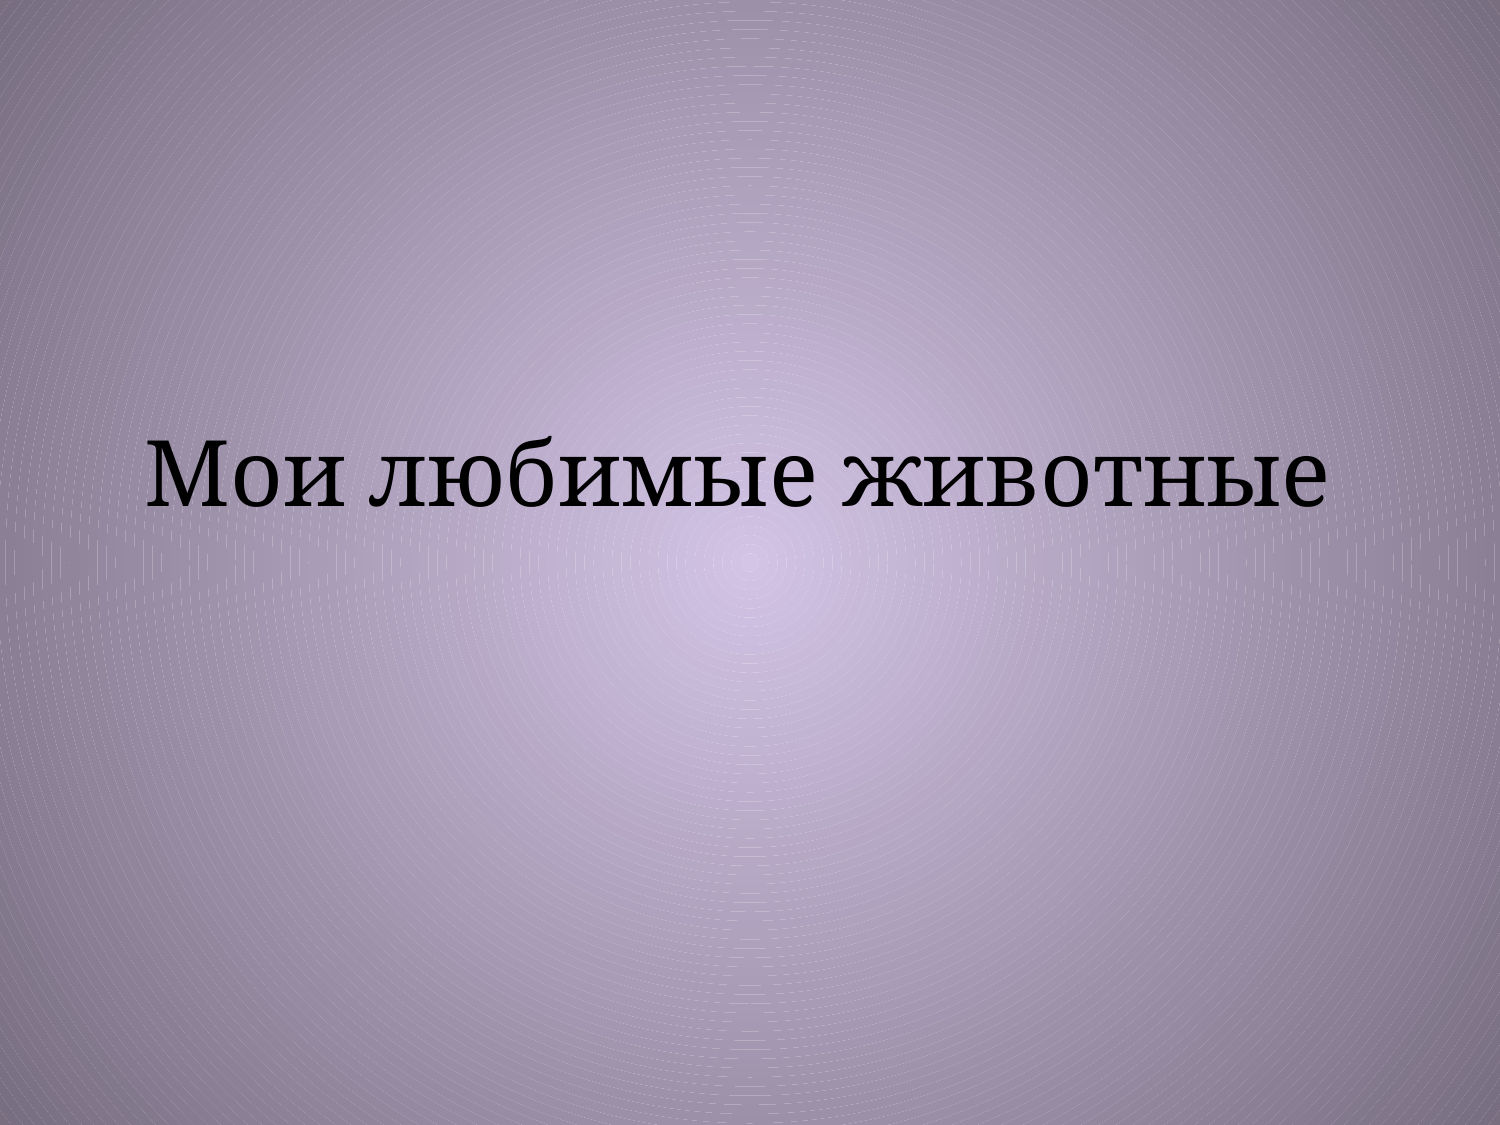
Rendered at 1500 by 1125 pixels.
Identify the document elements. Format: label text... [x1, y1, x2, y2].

title Мои любимые животные [112, 349, 1388, 591]
